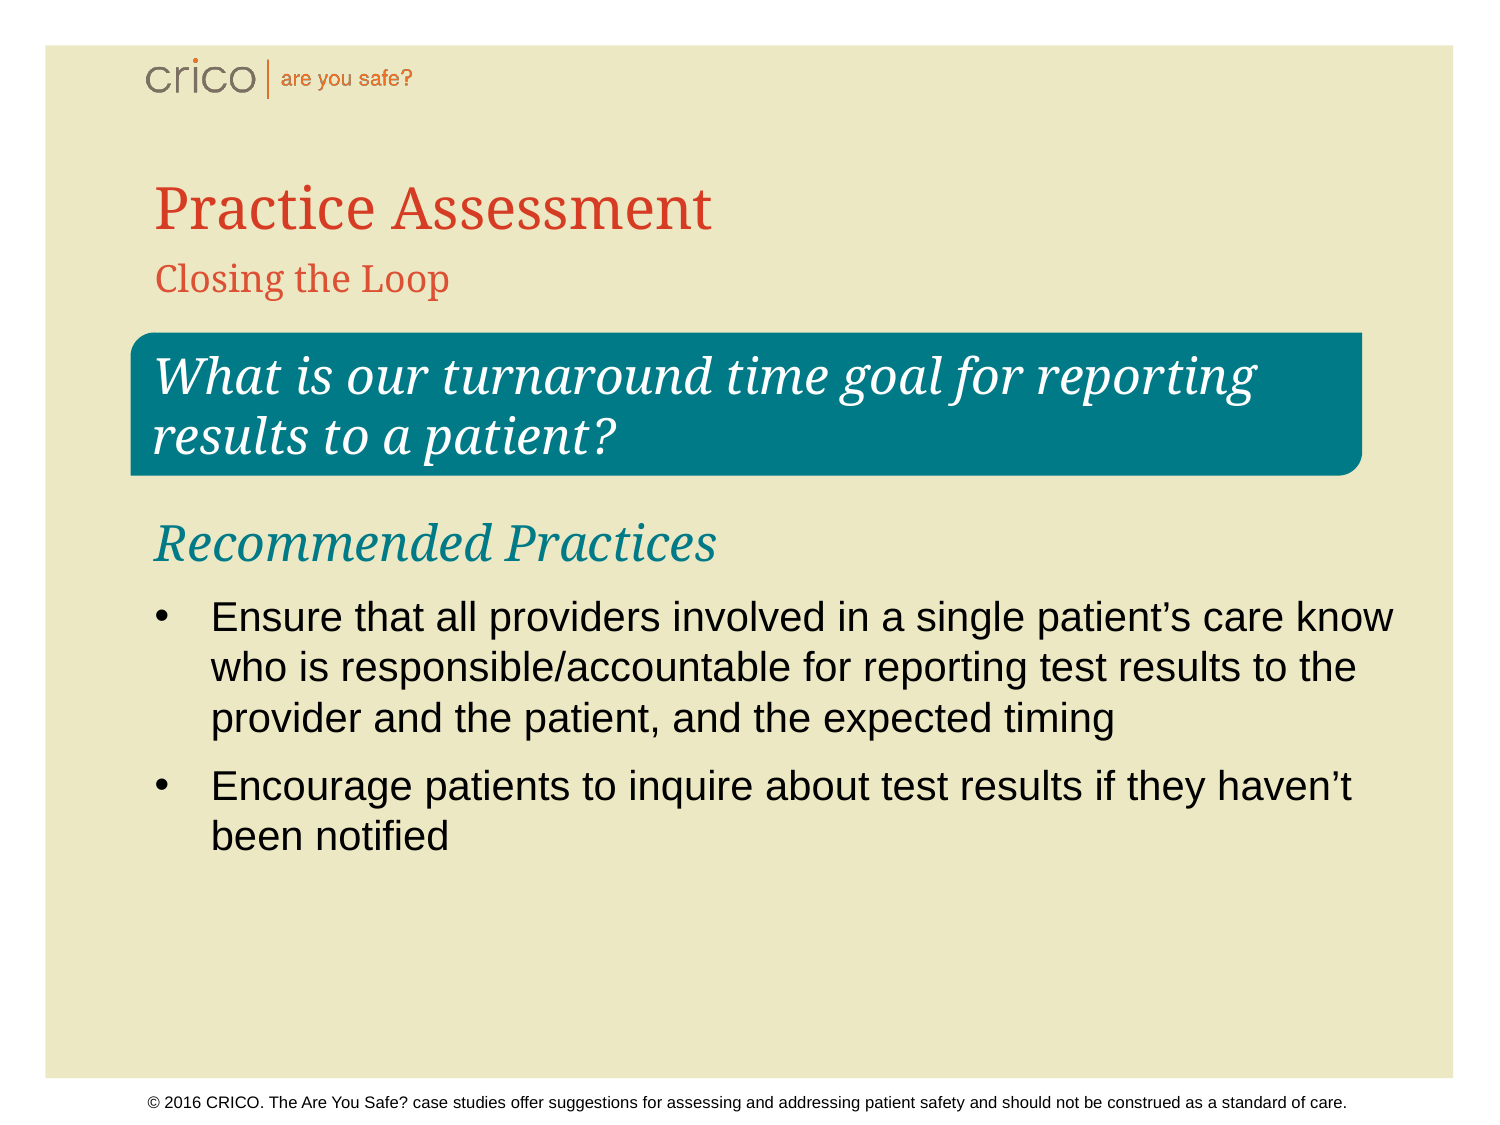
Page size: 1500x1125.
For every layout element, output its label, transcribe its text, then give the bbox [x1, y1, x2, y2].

footer © 2016 CRICO. The Are You Safe? case studies offer suggestions for assessing and addressing patient safety and should not be construed as a standard of care. [147, 1084, 1422, 1125]
list Closing the Loop [148, 248, 1353, 315]
picture [146, 58, 420, 99]
list Recommended Practices Ensure that all providers involved in a single patient’s care know who is responsible/accountable for reporting test results to the provider and the patient, and the expected timing Encourage patients to inquire about test results if they haven’t been notified [148, 505, 1407, 1051]
title Practice Assessment [148, 111, 1356, 248]
text_box What is our turnaround time goal for reporting results to a patient? [130, 332, 1363, 476]
